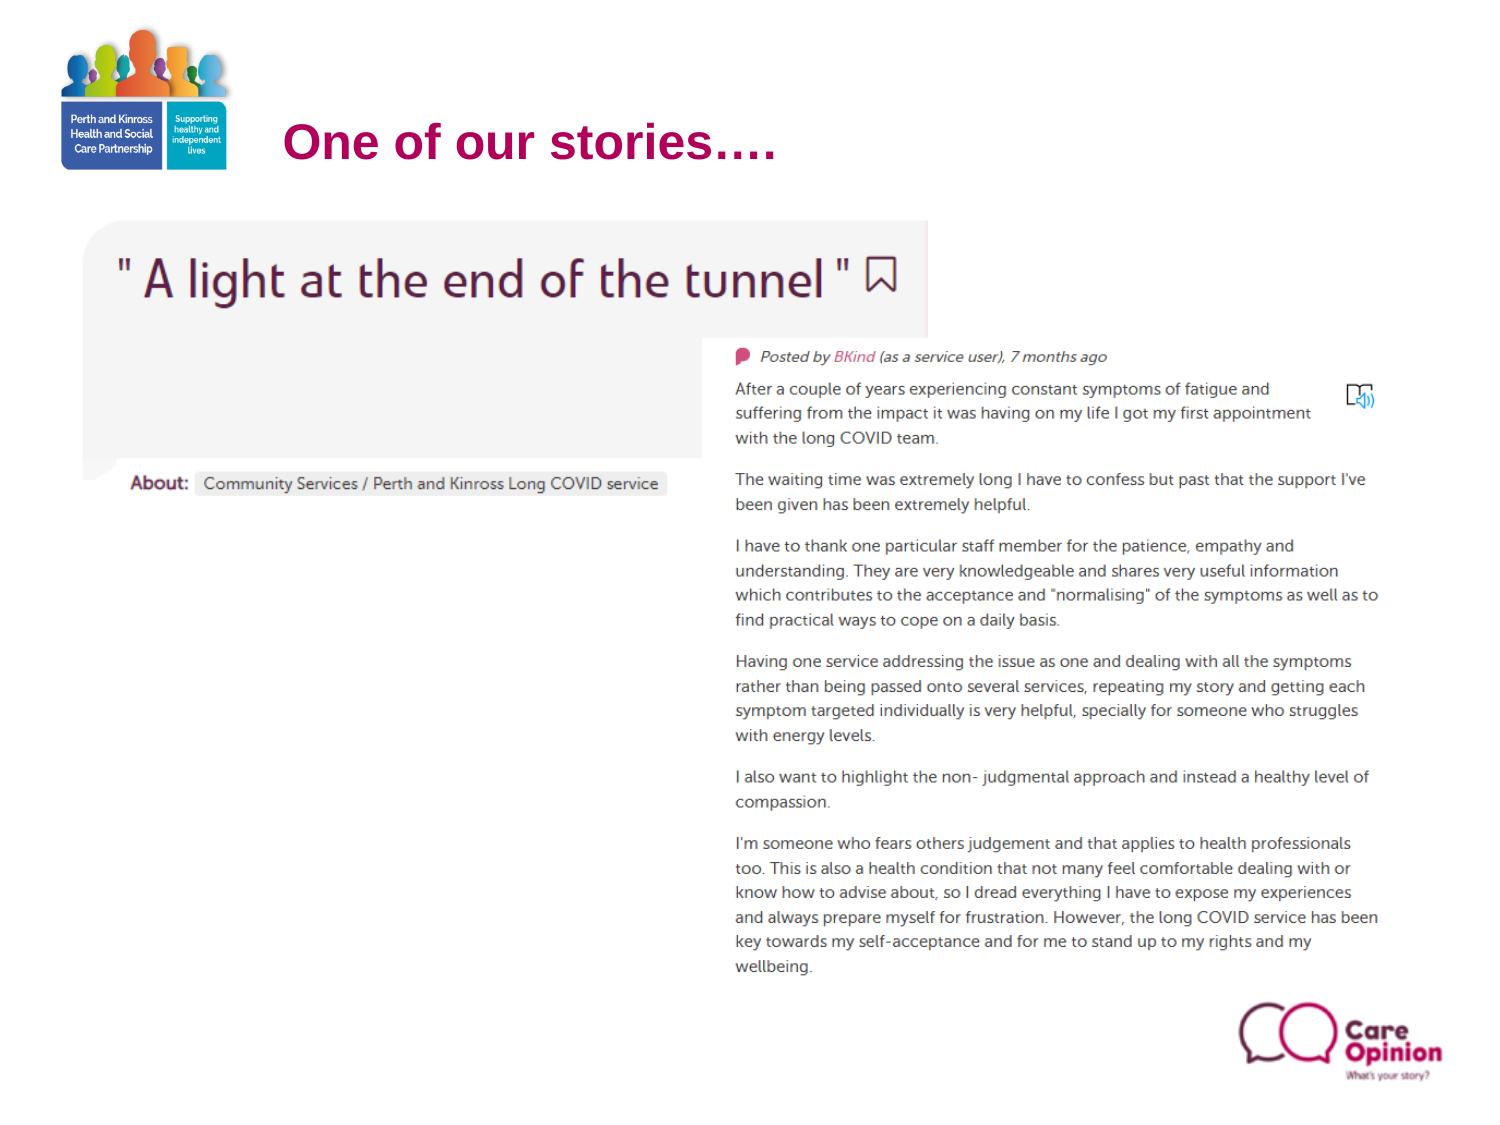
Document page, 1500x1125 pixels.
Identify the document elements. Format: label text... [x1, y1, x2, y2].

picture [34, 0, 253, 197]
picture [41, 199, 1459, 1098]
text_box One of our stories…. [267, 101, 793, 177]
